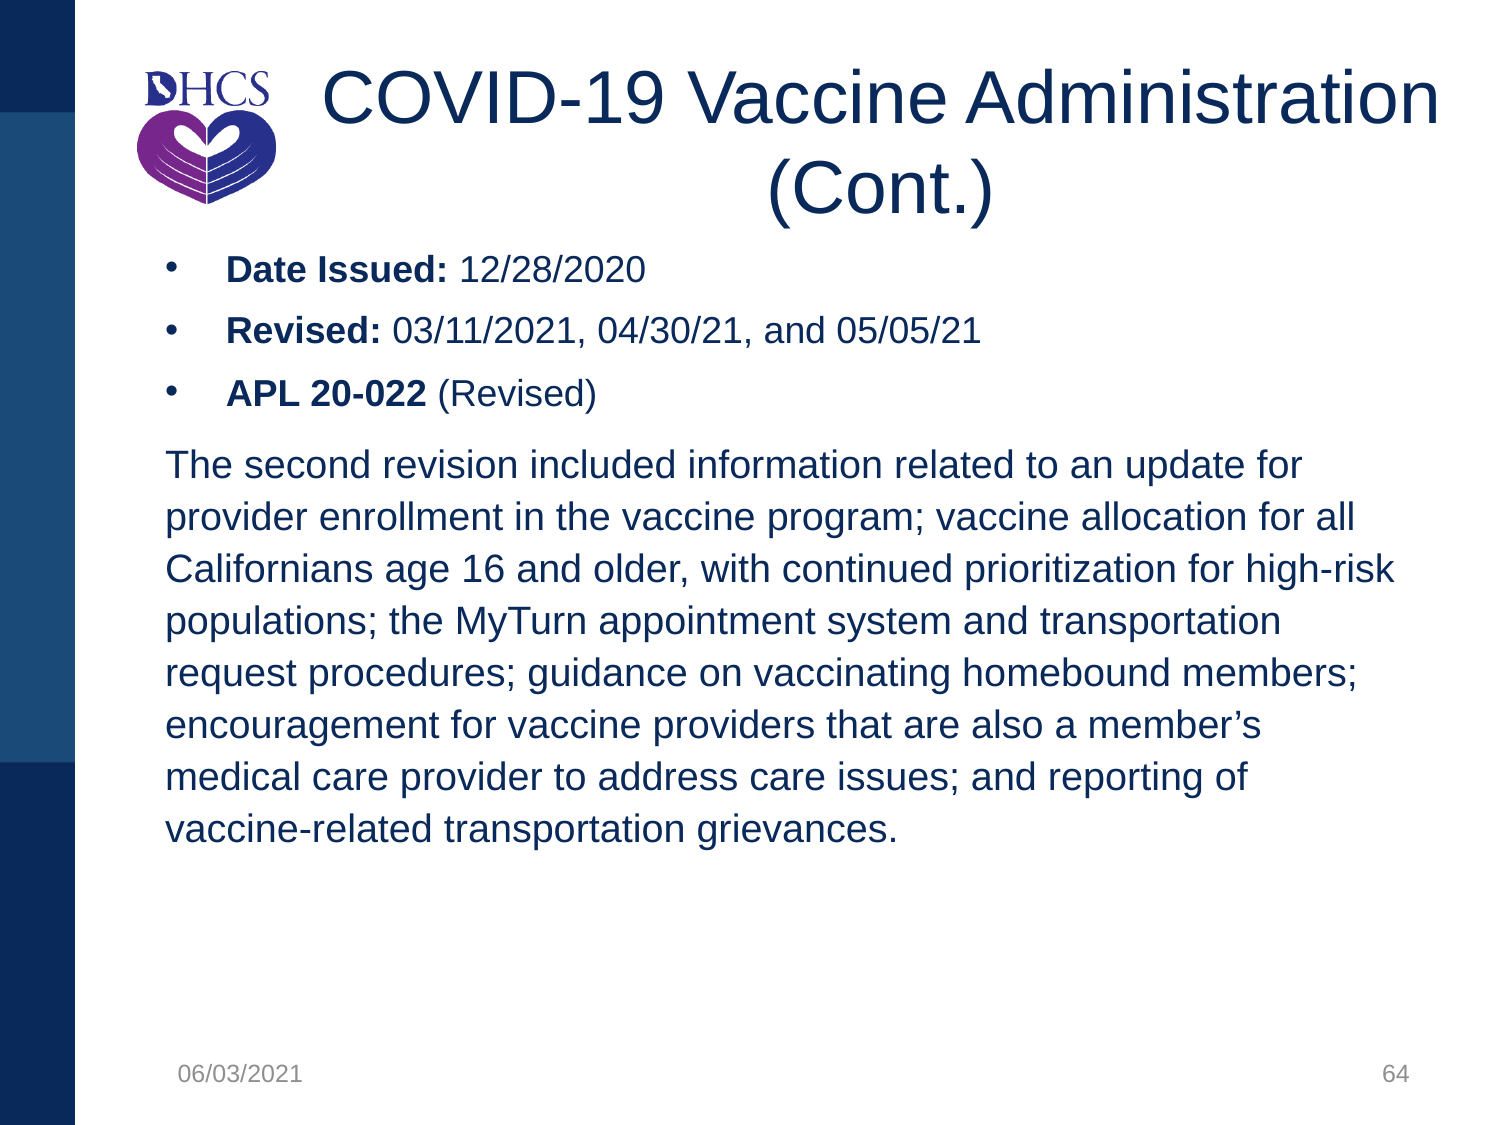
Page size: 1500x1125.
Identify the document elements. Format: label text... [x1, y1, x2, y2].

list Date Issued: 12/28/2020 Revised: 03/11/2021, 04/30/21, and 05/05/21 APL 20-022 (Revised) The second revision included information related to an update for provider enrollment in the vaccine program; vaccine allocation for all Californians age 16 and older, with continued prioritization for high-risk populations; the MyTurn appointment system and transportation request procedures; guidance on vaccinating homebound members; encouragement for vaccine providers that are also a member’s medical care provider to address care issues; and reporting of vaccine-related transportation grievances. [150, 232, 1413, 975]
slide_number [162, 1042, 513, 1103]
slide_number 64 [1074, 1042, 1425, 1103]
picture [137, 71, 276, 204]
title COVID-19 Vaccine Administration (Cont.) [300, 45, 1463, 233]
